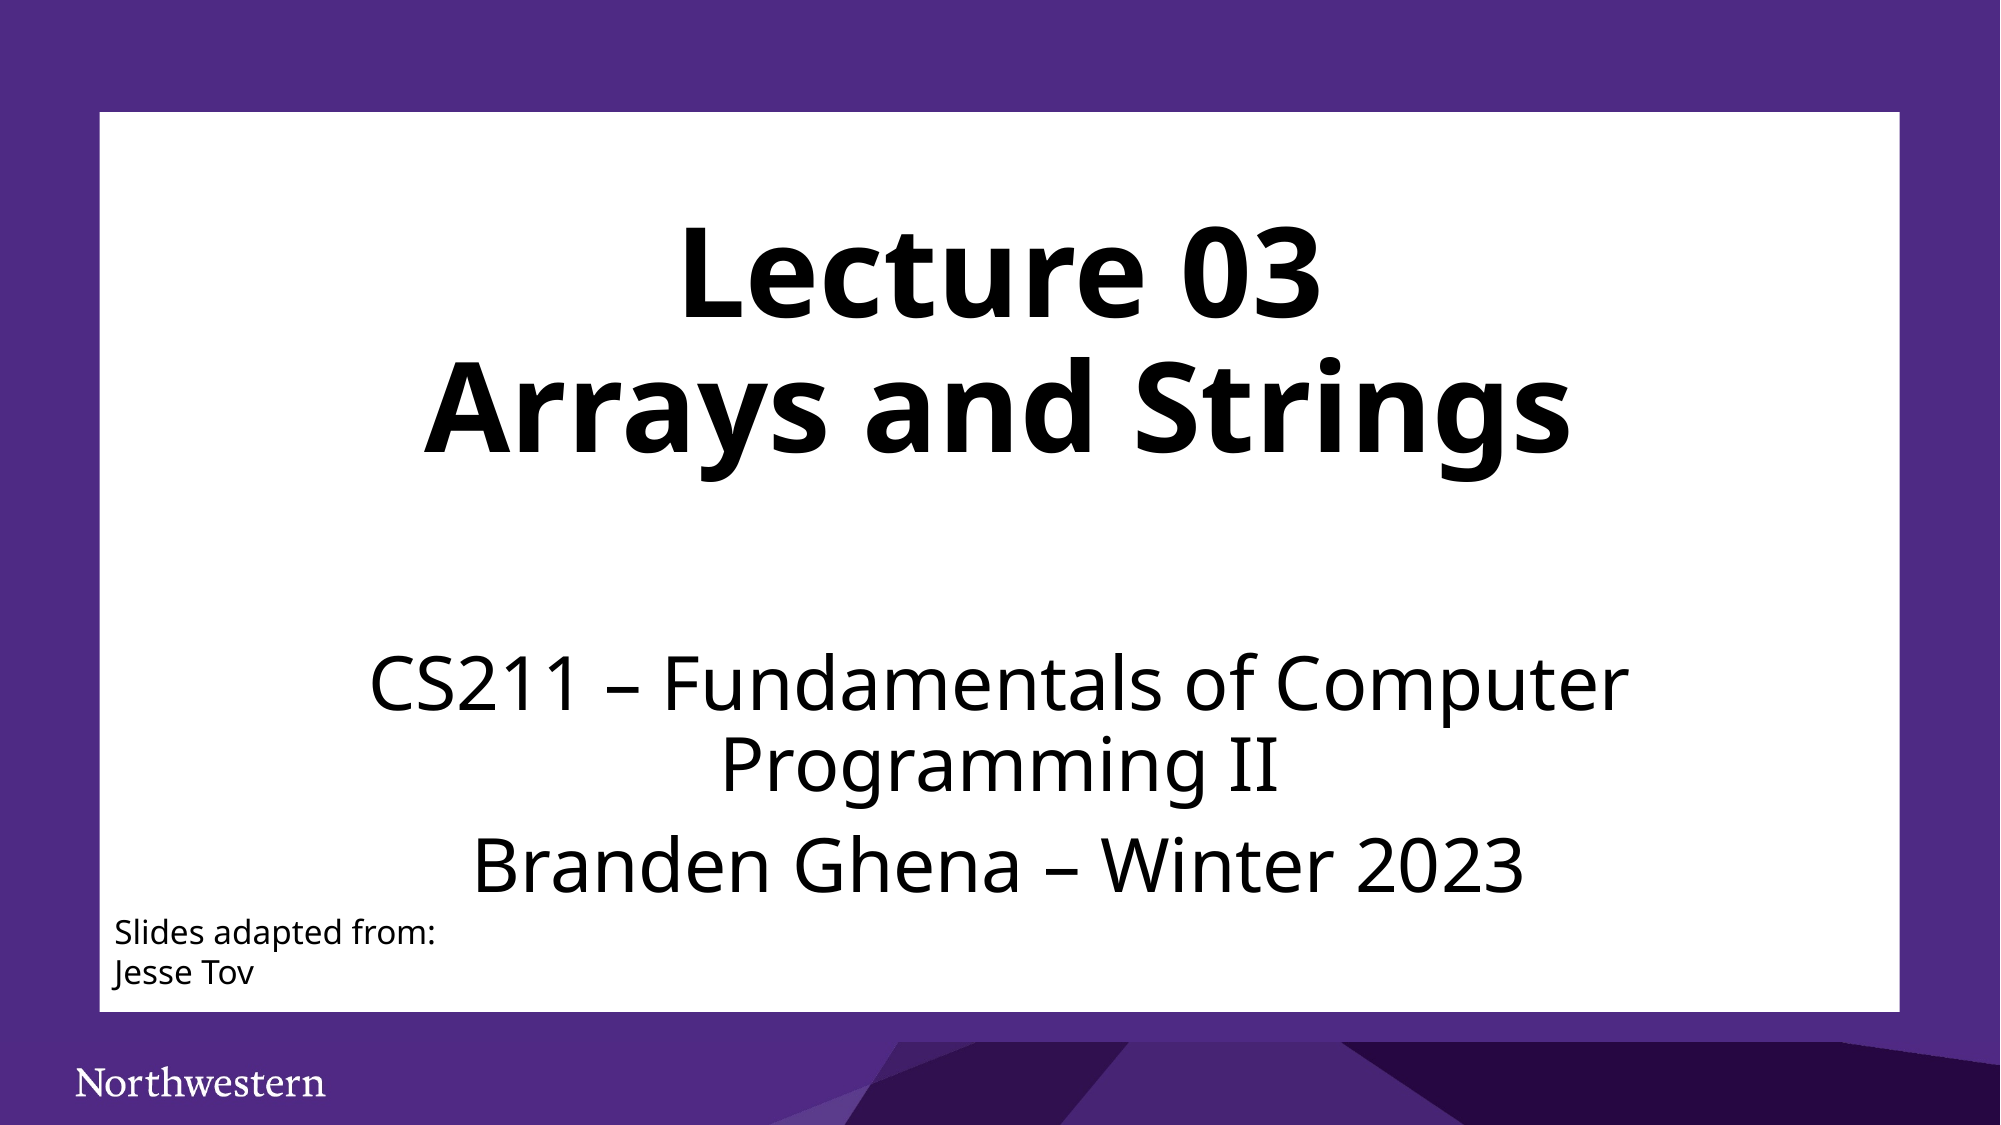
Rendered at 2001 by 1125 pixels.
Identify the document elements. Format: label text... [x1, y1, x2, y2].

text_box Slides adapted from: Jesse Tov [99, 904, 1900, 999]
picture [0, 1042, 2000, 1125]
title Lecture 03 Arrays and Strings [99, 112, 1900, 488]
subtitle CS211 – Fundamentals of Computer Programming II Branden Ghena – Winter 2023 [99, 637, 1900, 863]
